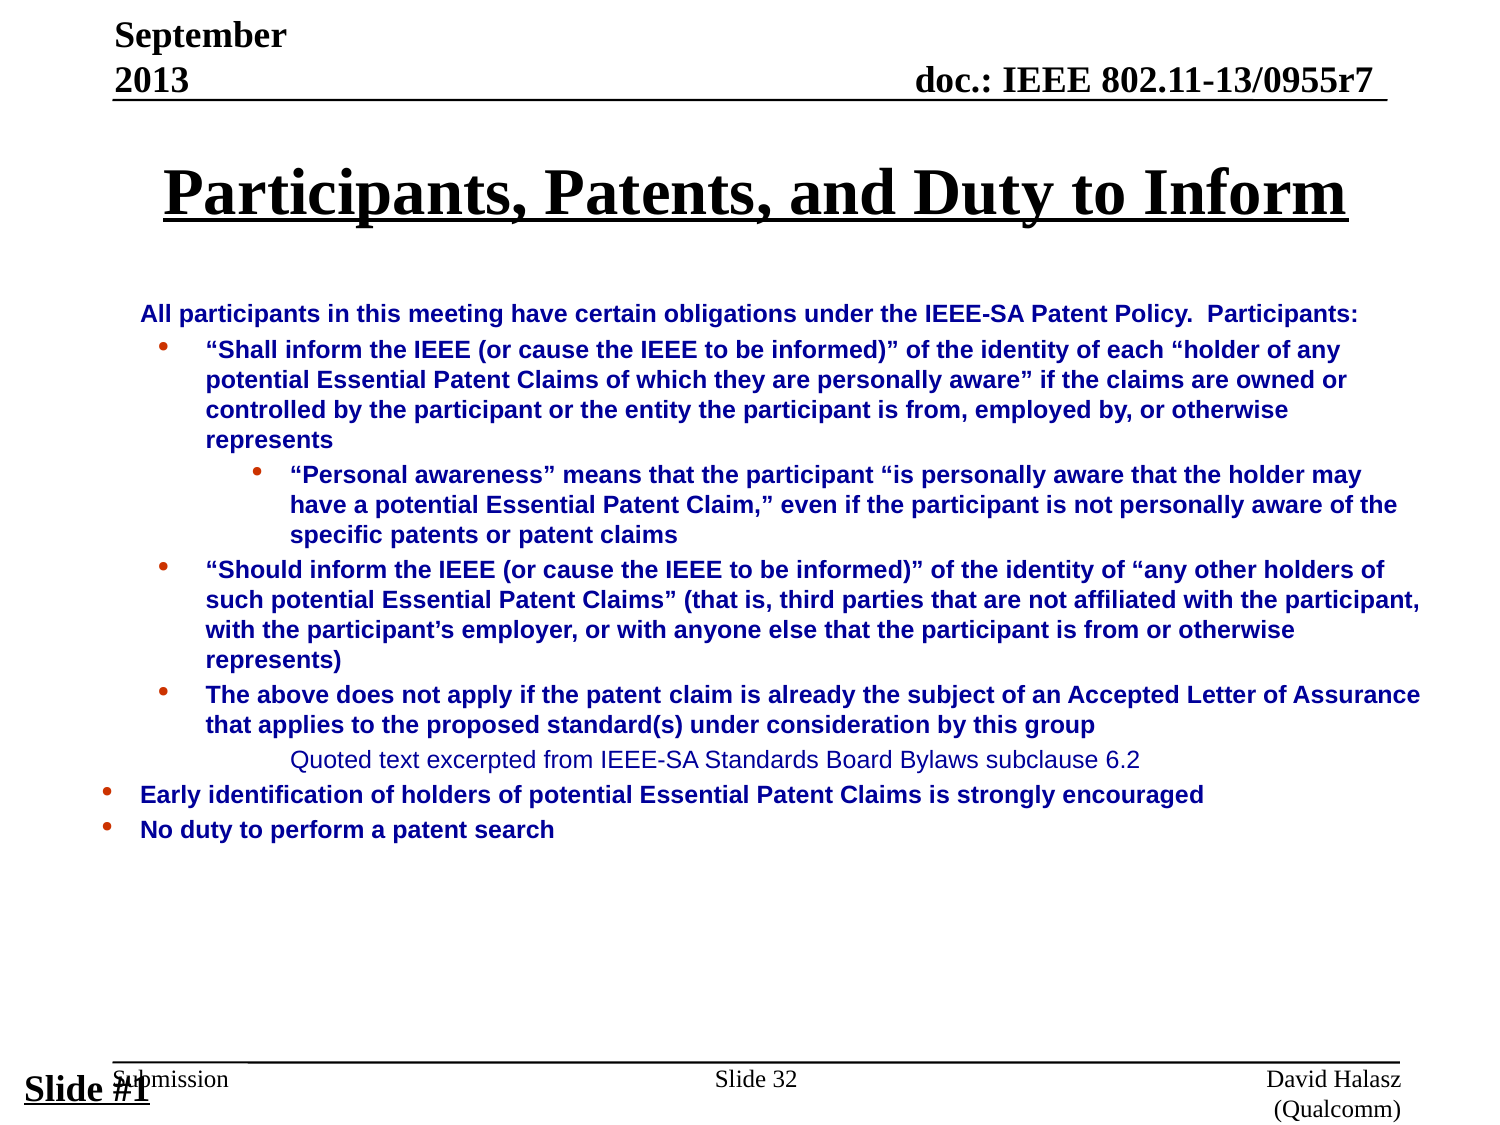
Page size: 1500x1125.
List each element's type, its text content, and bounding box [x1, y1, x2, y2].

text_box [87, 37, 1438, 163]
footer David Halasz (Qualcomm) [1264, 1061, 1402, 1093]
slide_number Slide 32 [712, 1061, 800, 1093]
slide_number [114, 54, 333, 101]
text_box Slide #1 [9, 1056, 166, 1116]
text_box All participants in this meeting have certain obligations under the IEEE-SA Patent Policy. Participants: “Shall inform the IEEE (or cause the IEEE to be informed)” of the identity of each “holder of any potential Essential Patent Claims of which they are personally aware” if the claims are owned or controlled by the participant or the entity the participant is from, employed by, or otherwise represents “Personal awareness” means that the participant “is personally aware that the holder may have a potential Essential Patent Claim,” even if the participant is not personally aware of the specific patents or patent claims “Should inform the IEEE (or cause the IEEE to be informed)” of the identity of “any other holders of such potential Essential Patent Claims” (that is, third parties that are not affiliated with the participant, with the participant’s employer, or with anyone else that the participant is from or otherwise represents) The above does not apply if the patent claim is already the subject of an Accepted Letter of Assurance that applies to the proposed standard(s) under consideration by this group Quoted text excerpted from IEEE-SA Standards Board Bylaws subclause 6.2 Early identification of holders of potential Essential Patent Claims is strongly encouraged No duty to perform a patent search [87, 262, 1438, 913]
title Participants, Patents, and Duty to Inform [62, 137, 1451, 238]
